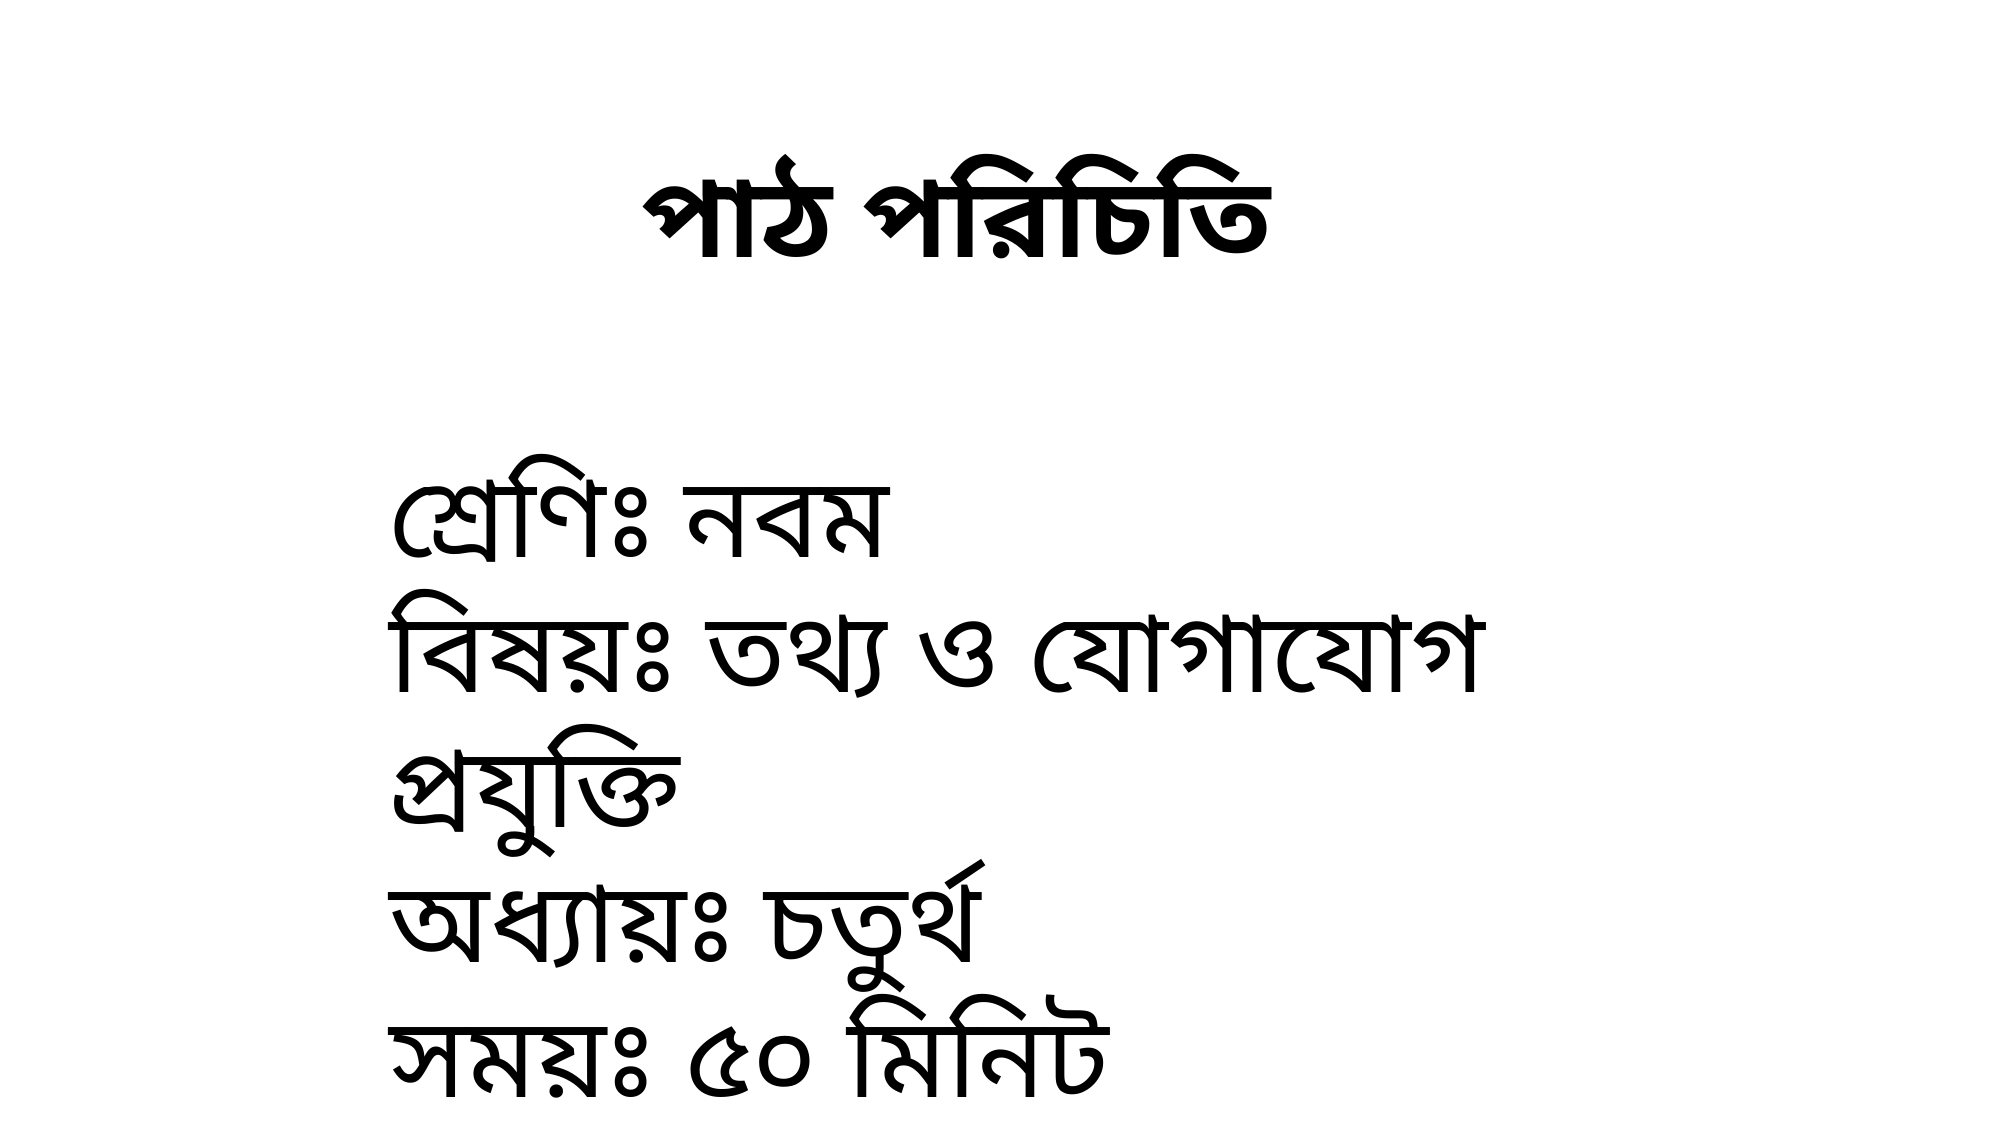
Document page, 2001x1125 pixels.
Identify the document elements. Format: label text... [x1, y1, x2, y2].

text_box পাঠ পরিচিতি শ্রেণিঃ নবম বিষয়ঃ তথ্য ও যোগাযোগ প্রযুক্তি অধ্যায়ঃ চতুর্থ সময়ঃ ৫০ মিনিট [375, 137, 1538, 1125]
